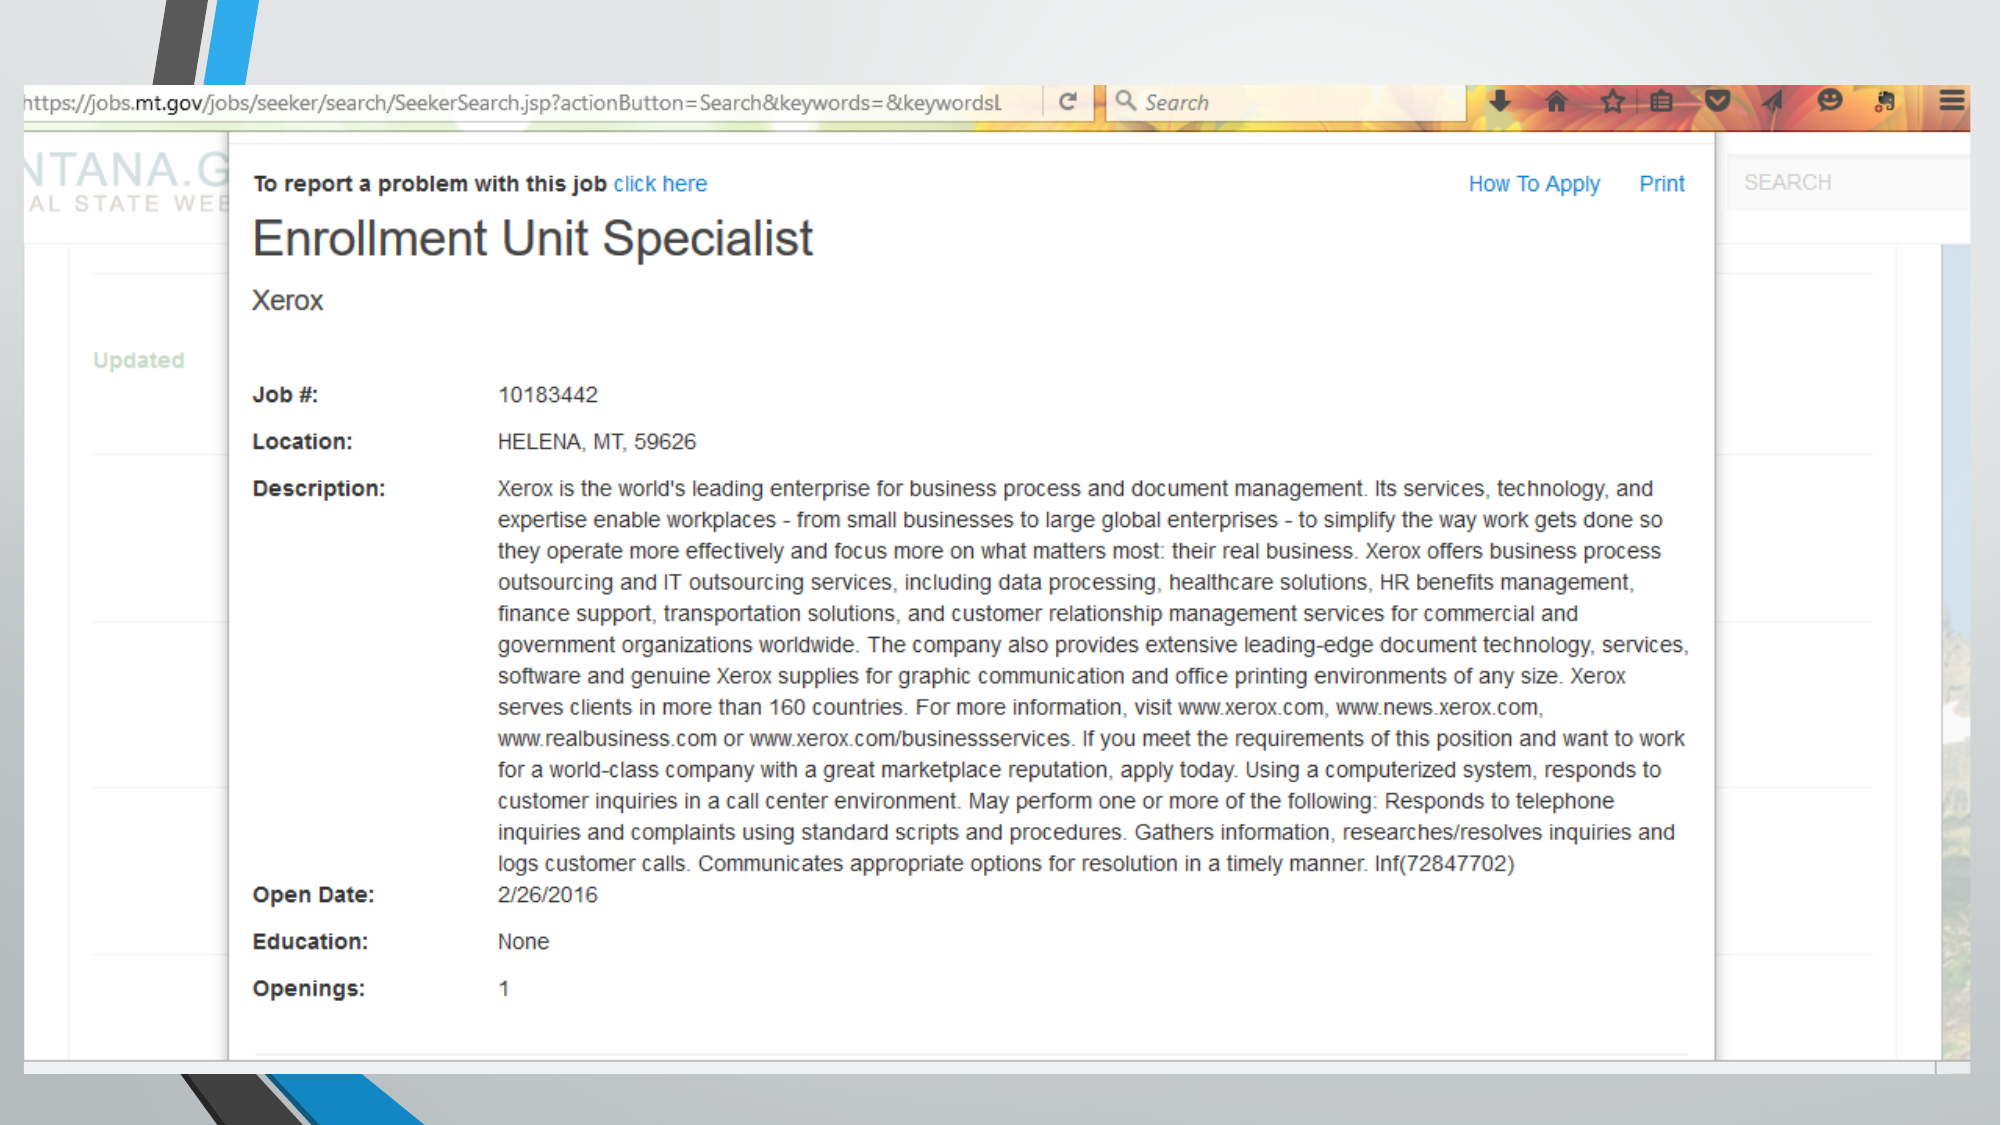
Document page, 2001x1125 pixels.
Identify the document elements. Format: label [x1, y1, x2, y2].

picture [23, 84, 1971, 1075]
